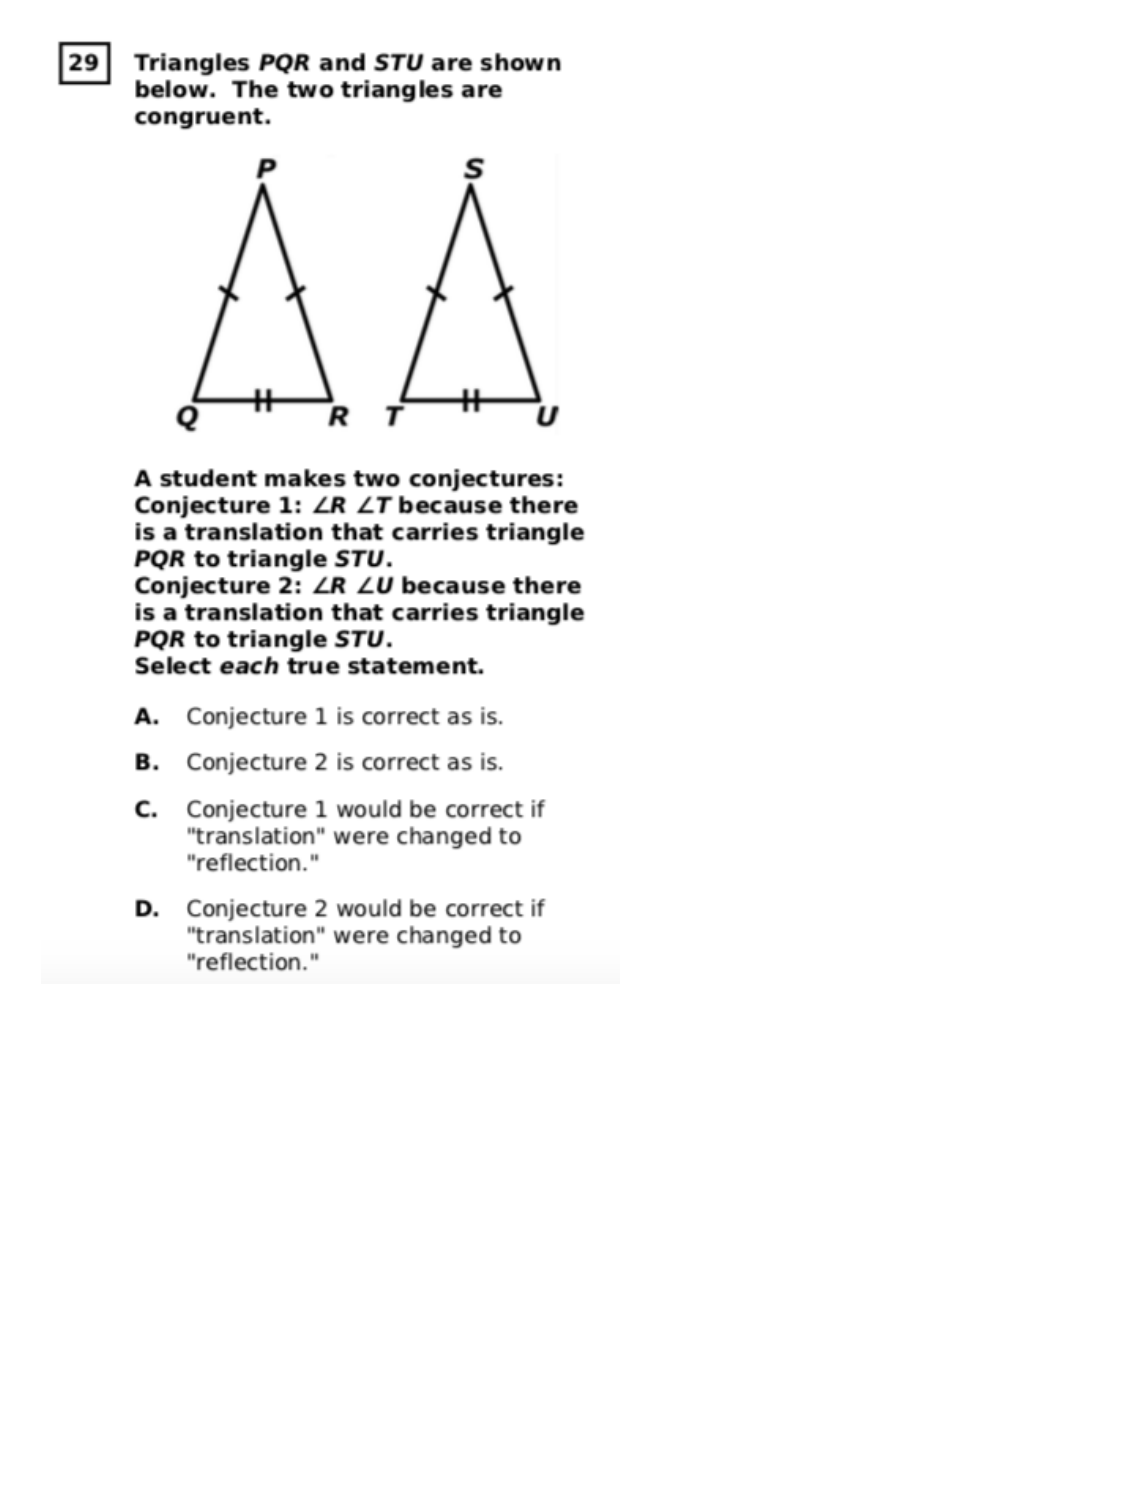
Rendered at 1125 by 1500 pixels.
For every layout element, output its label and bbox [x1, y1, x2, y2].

picture [41, 30, 620, 984]
